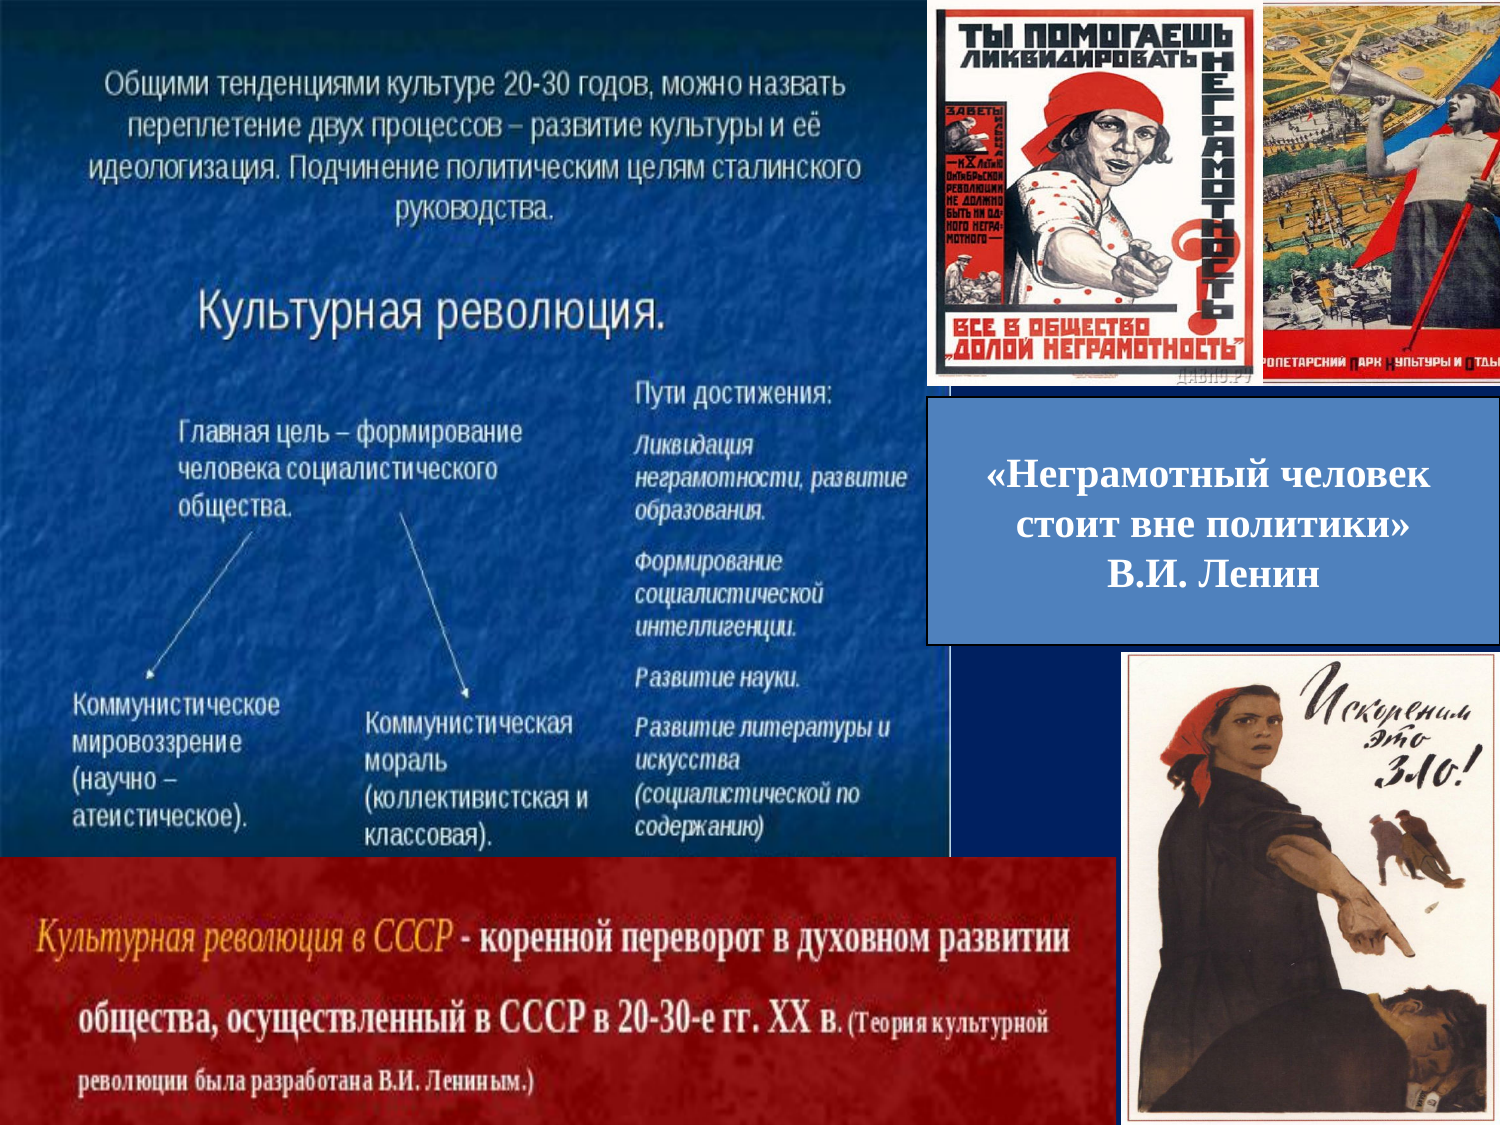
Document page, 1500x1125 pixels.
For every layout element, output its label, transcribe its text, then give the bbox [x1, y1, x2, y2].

picture [1121, 652, 1500, 1125]
text_box «Неграмотный человек стоит вне политики» В.И. Ленин [956, 397, 1500, 646]
picture [0, 0, 1500, 1125]
